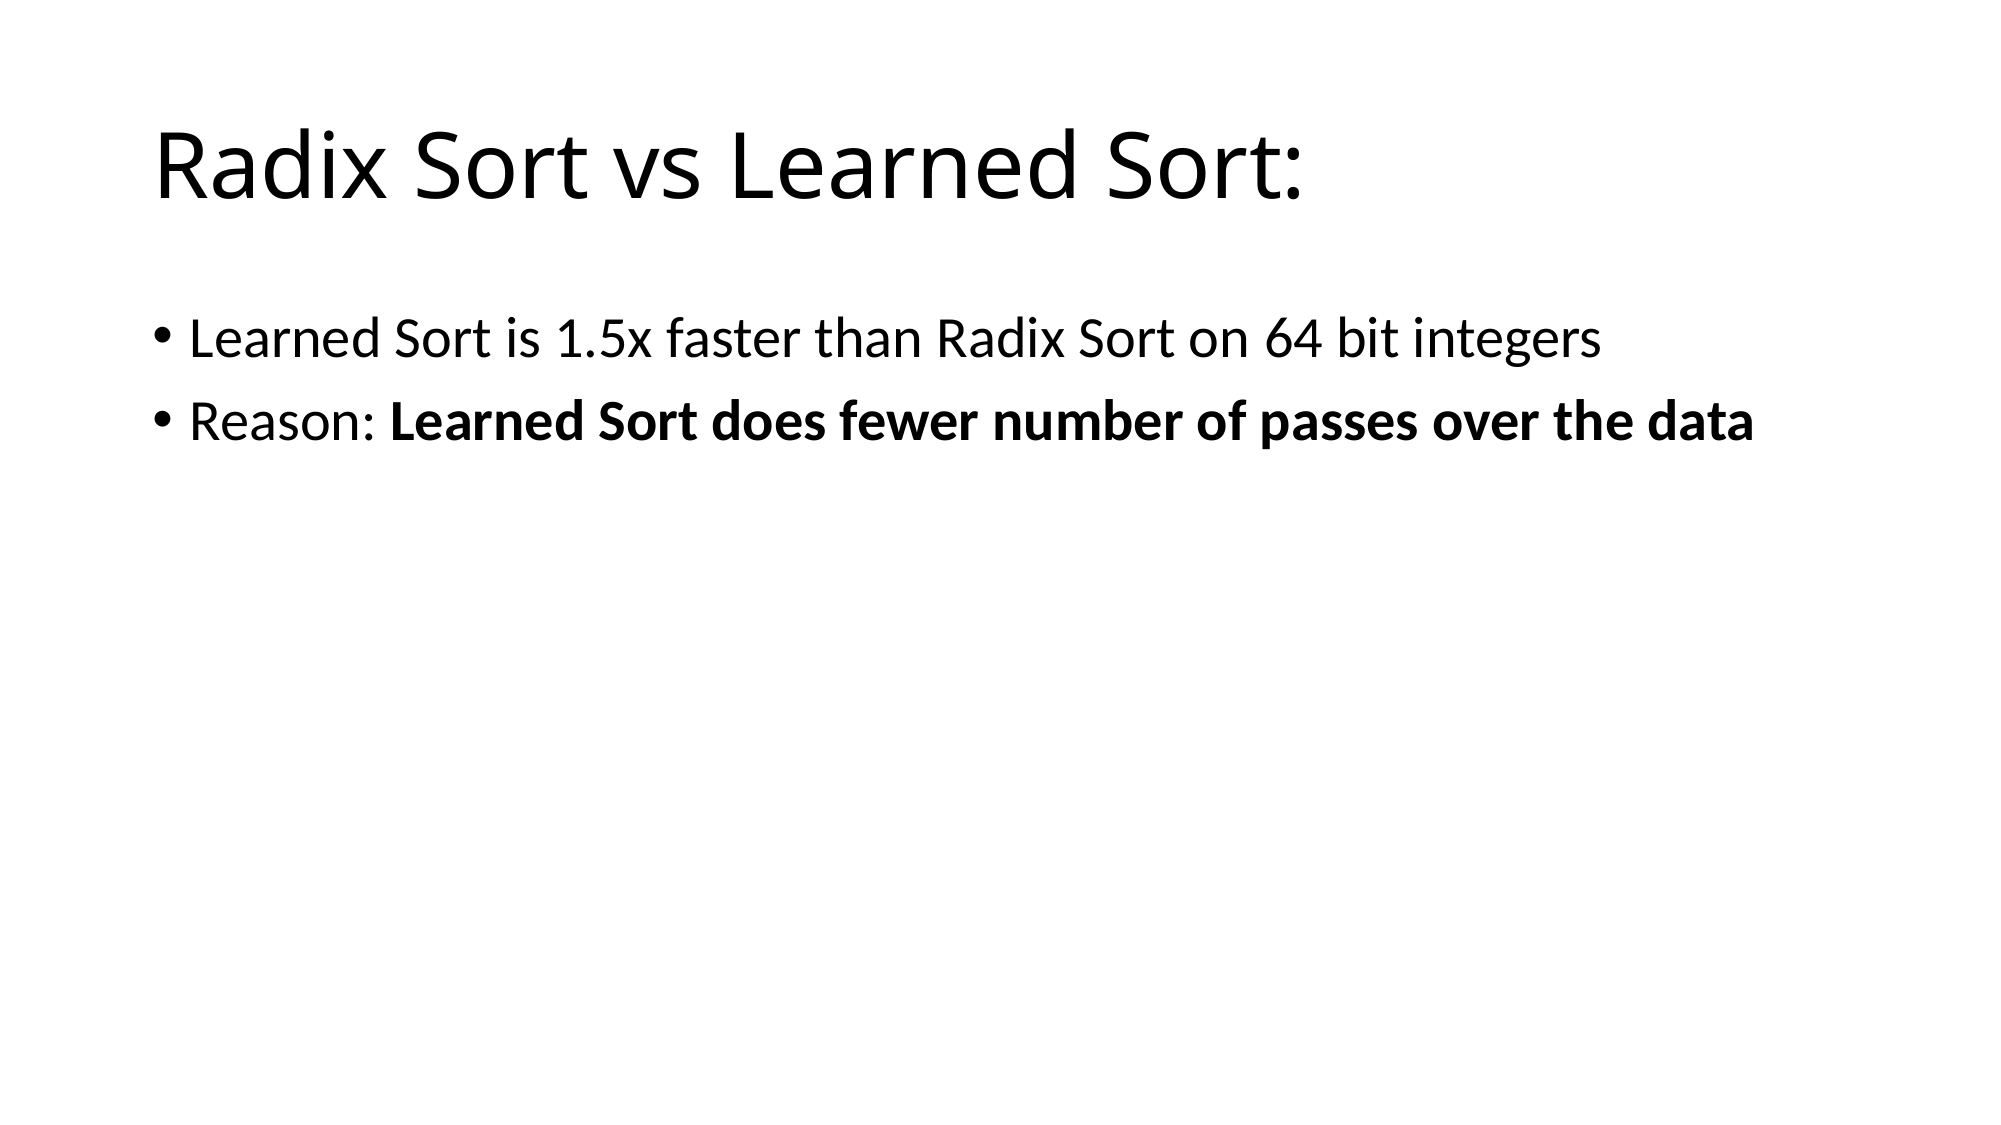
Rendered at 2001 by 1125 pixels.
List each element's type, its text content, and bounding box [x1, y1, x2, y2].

title Radix Sort vs Learned Sort: [137, 59, 1863, 278]
list Learned Sort is 1.5x faster than Radix Sort on 64 bit integers Reason: Learned Sort does fewer number of passes over the data [137, 299, 1863, 1014]
